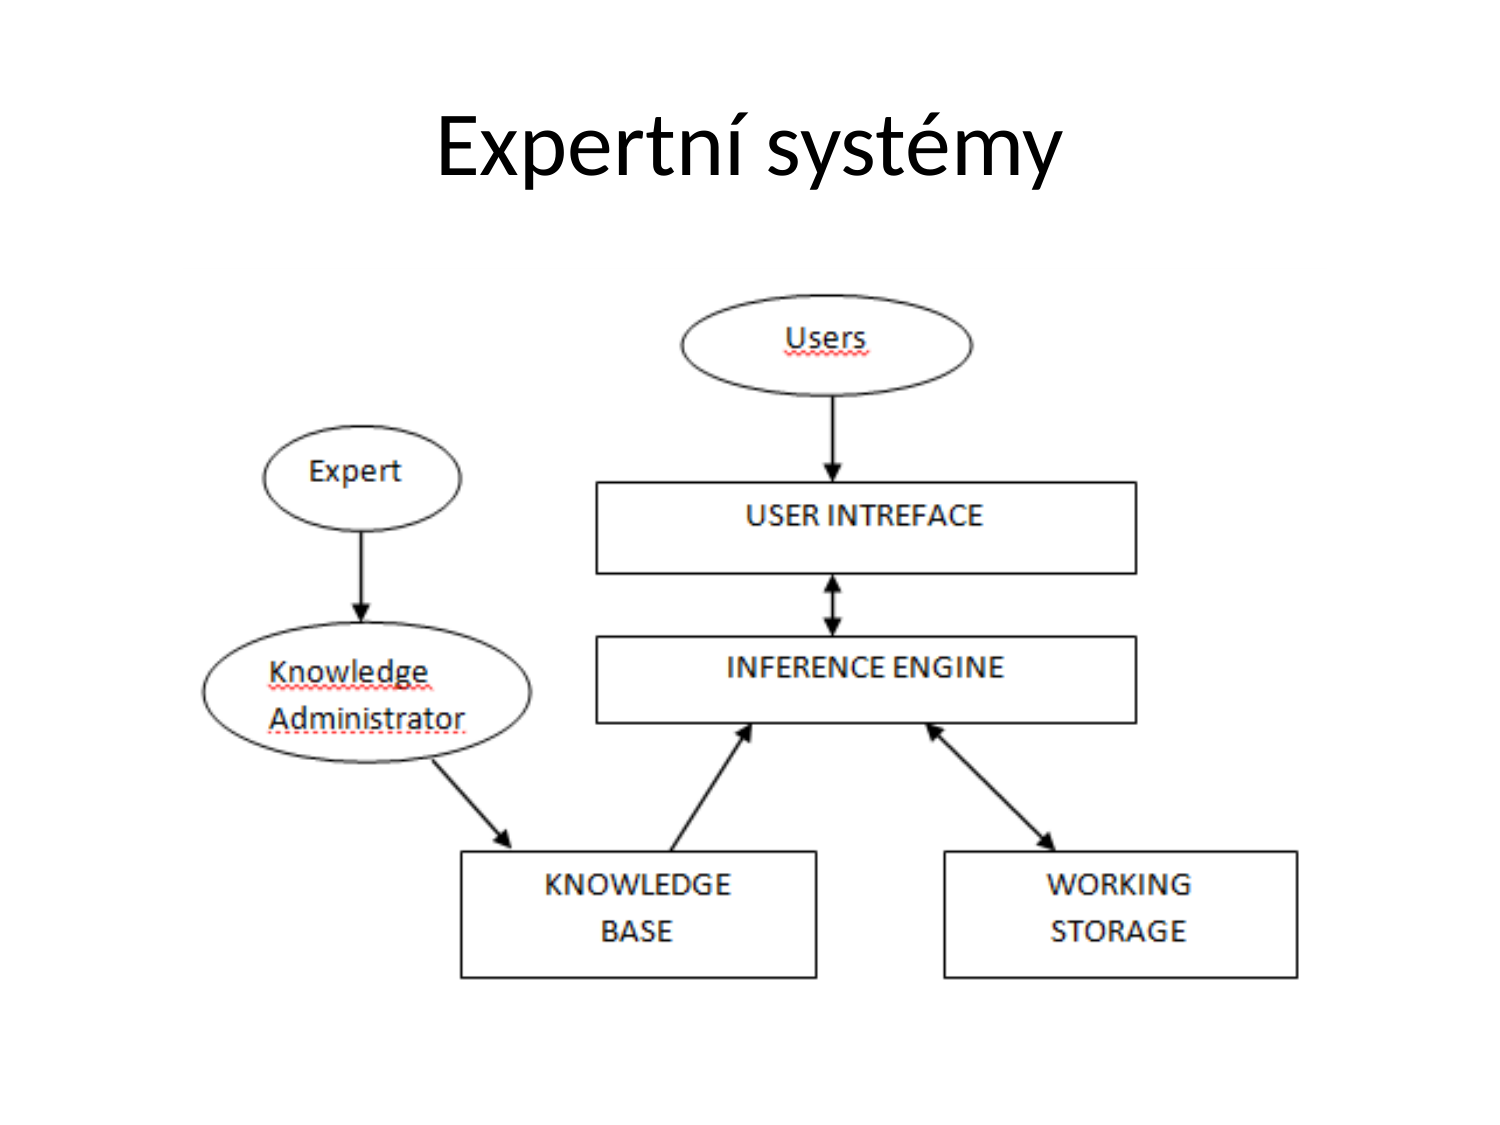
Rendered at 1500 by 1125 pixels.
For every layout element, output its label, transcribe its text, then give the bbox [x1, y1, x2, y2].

picture [182, 266, 1328, 1010]
title Expertní systémy [75, 45, 1425, 233]
